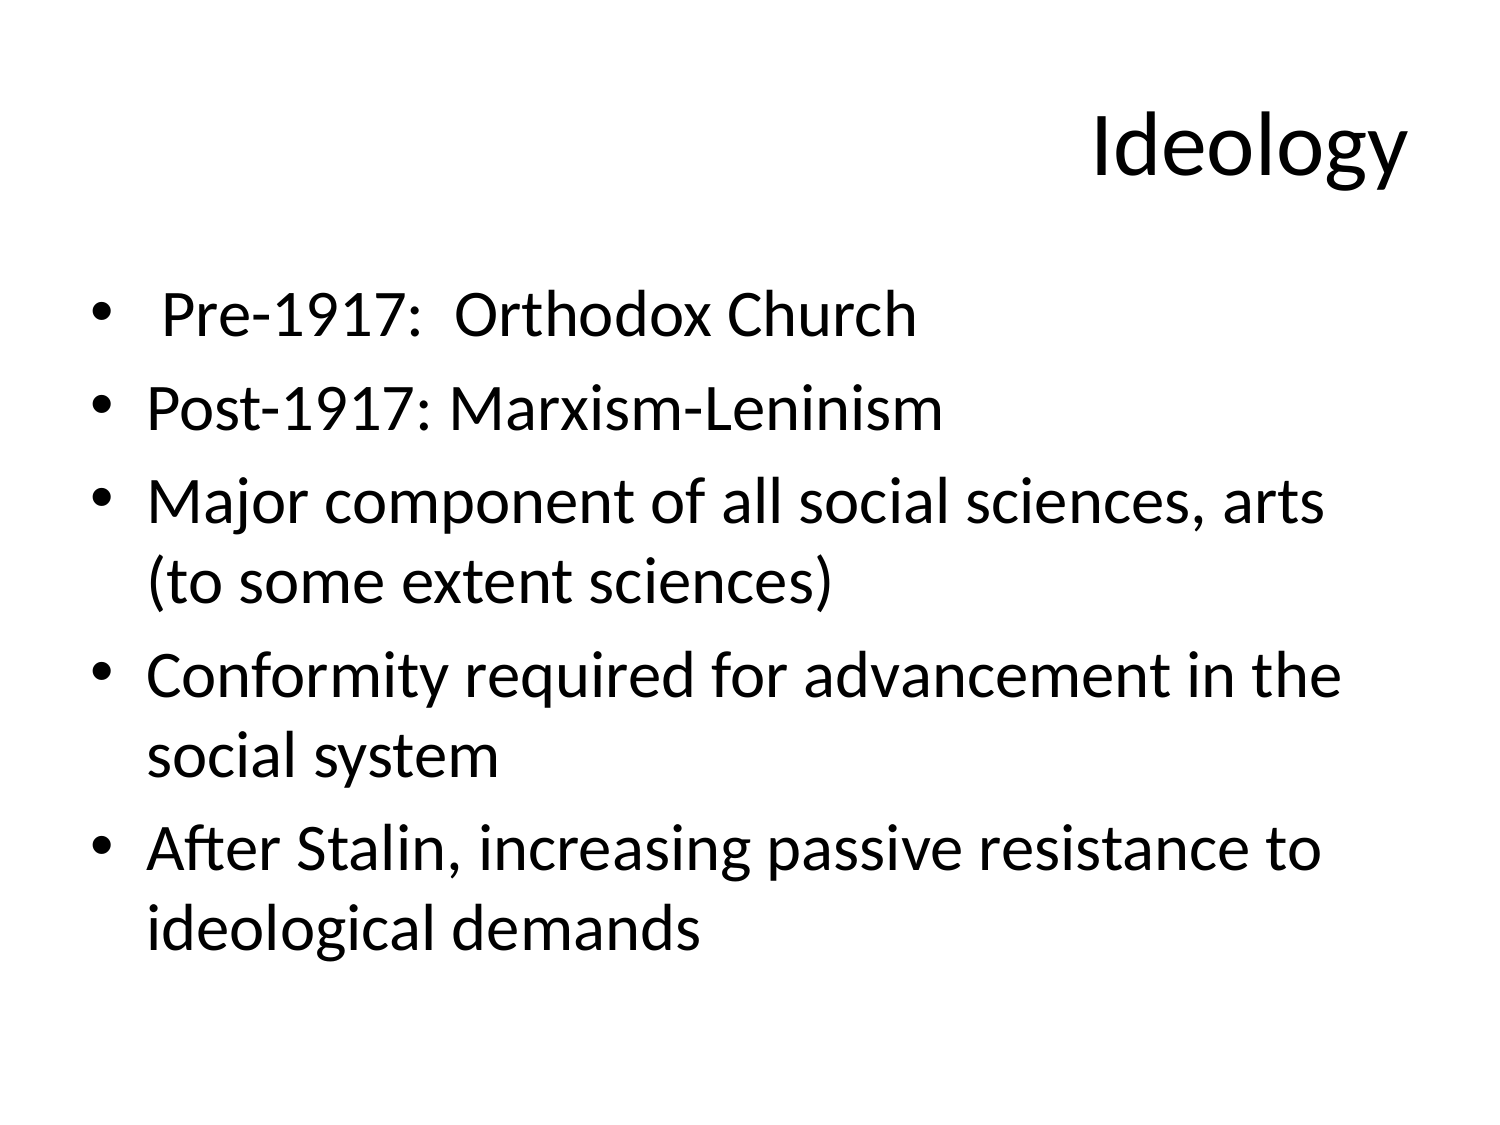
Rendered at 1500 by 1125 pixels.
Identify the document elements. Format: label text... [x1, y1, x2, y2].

title Ideology [75, 45, 1425, 233]
list Pre-1917: Orthodox Church Post-1917: Marxism-Leninism Major component of all social sciences, arts (to some extent sciences) Conformity required for advancement in the social system After Stalin, increasing passive resistance to ideological demands [75, 262, 1425, 1005]
